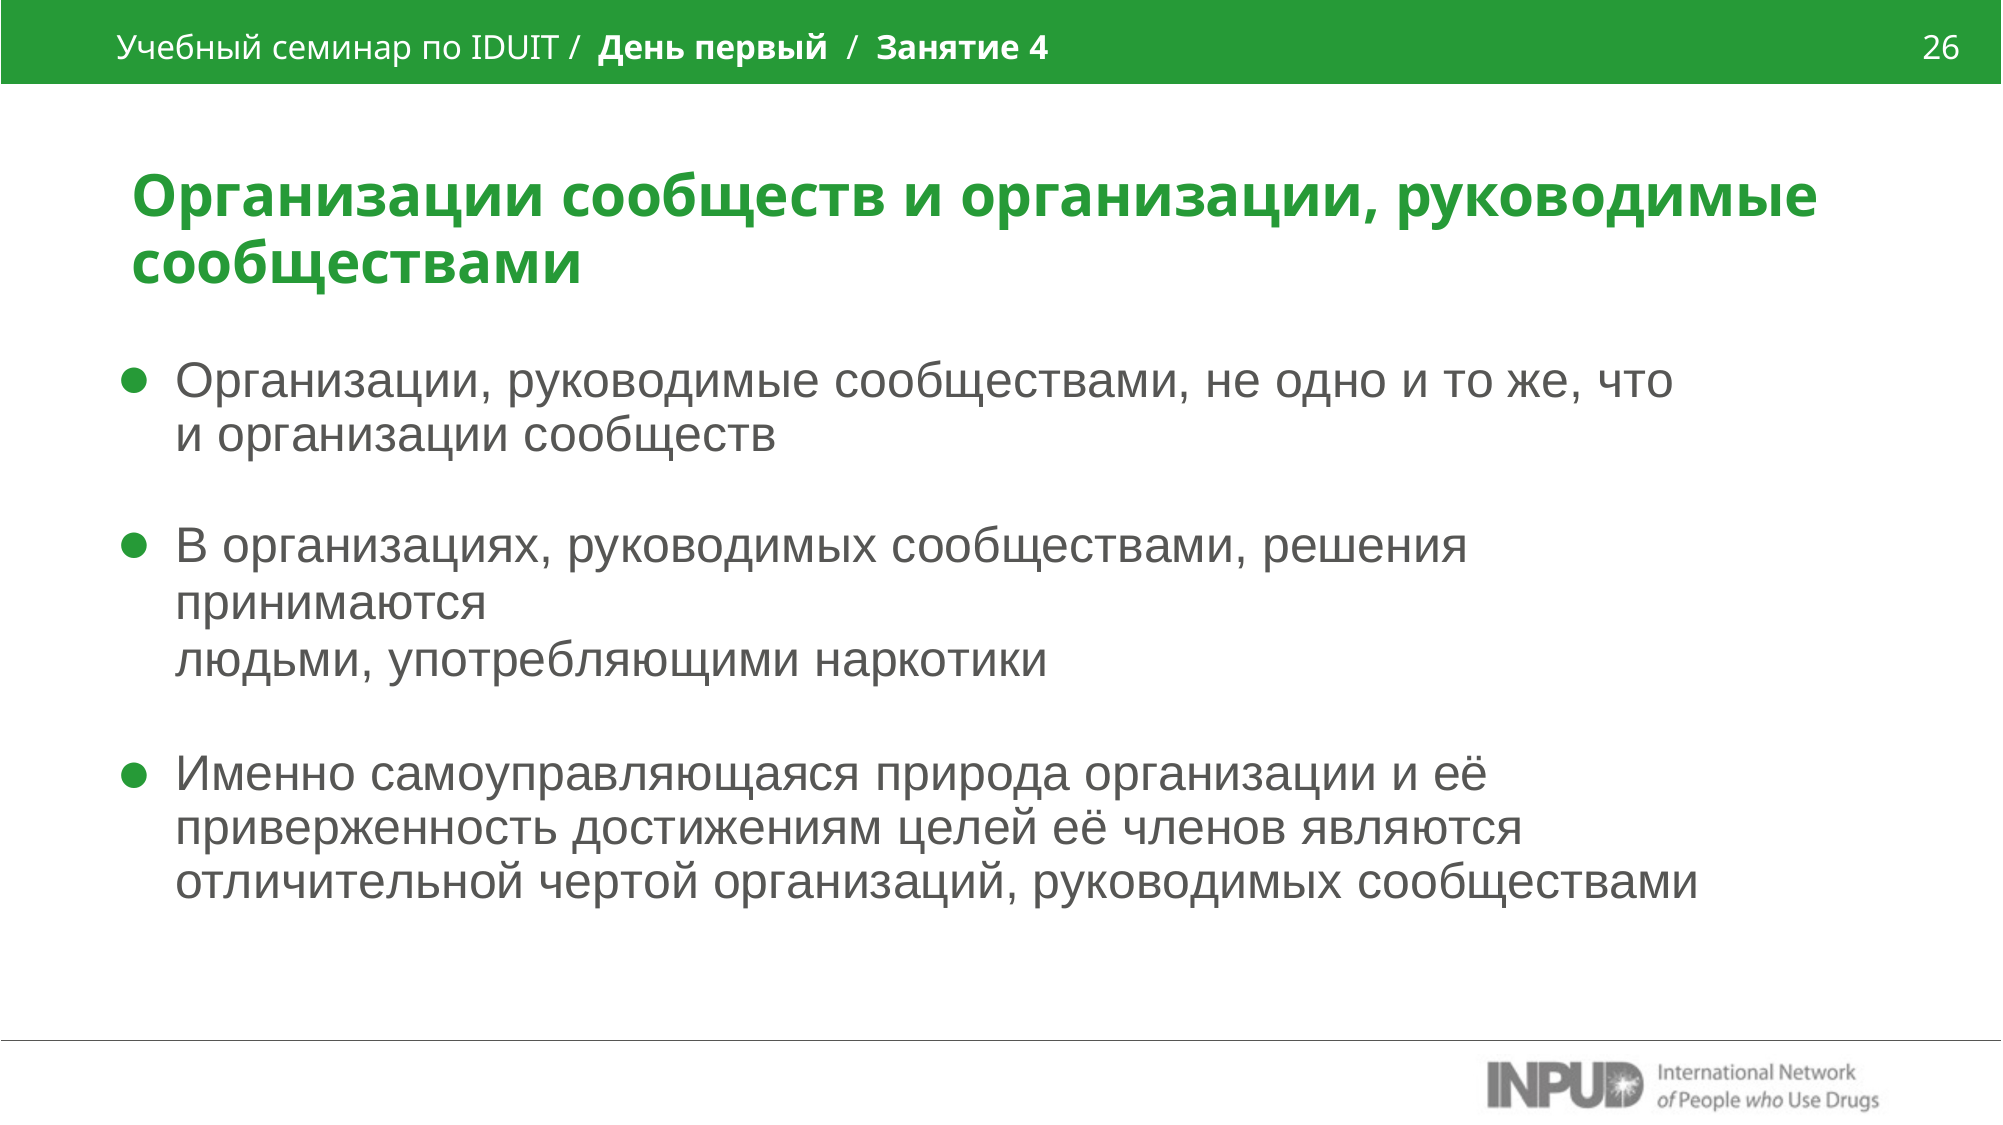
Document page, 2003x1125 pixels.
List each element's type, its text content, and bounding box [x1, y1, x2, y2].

text_box Организации сообществ и организации, руководимые сообществами Организации, руководимые сообществами, не одно и то же, что и организации сообществ В организациях, руководимых сообществами, решения принимаются людьми, употребляющими наркотики Именно самоуправляющаяся природа организации и её приверженность достижениям целей её членов являются отличительной чертой организаций, руководимых сообществами [114, 162, 1883, 910]
text_box Учебный семинар по IDUIT / День первый / Занятие 4 [114, 26, 1060, 66]
text_box 26 [1920, 26, 1962, 66]
text_box [1473, 1054, 1903, 1119]
